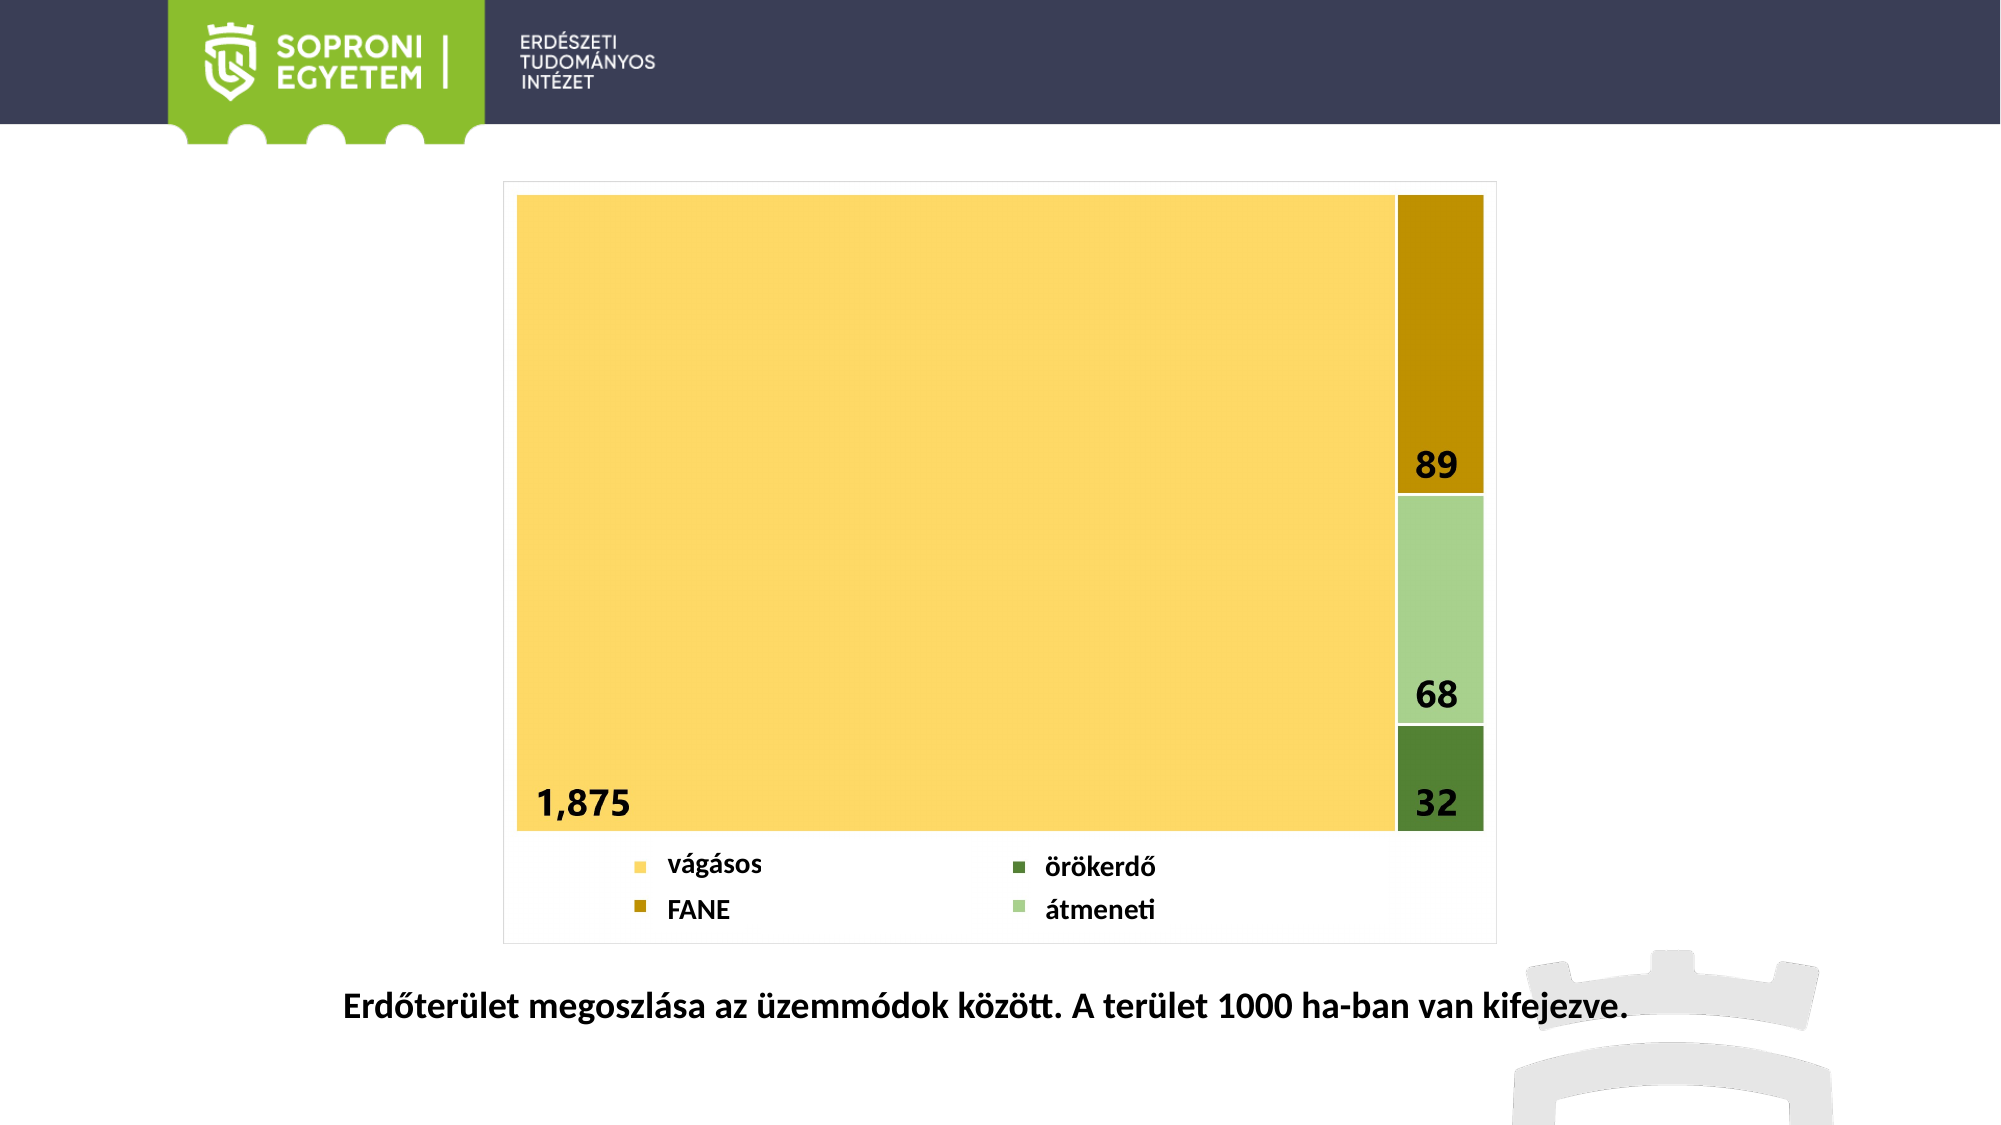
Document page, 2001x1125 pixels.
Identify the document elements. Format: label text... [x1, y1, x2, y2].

picture [0, 0, 2001, 1125]
text_box Erdőterület megoszlása az üzemmódok között. A terület 1000 ha-ban van kifejezve. [328, 973, 1646, 1034]
